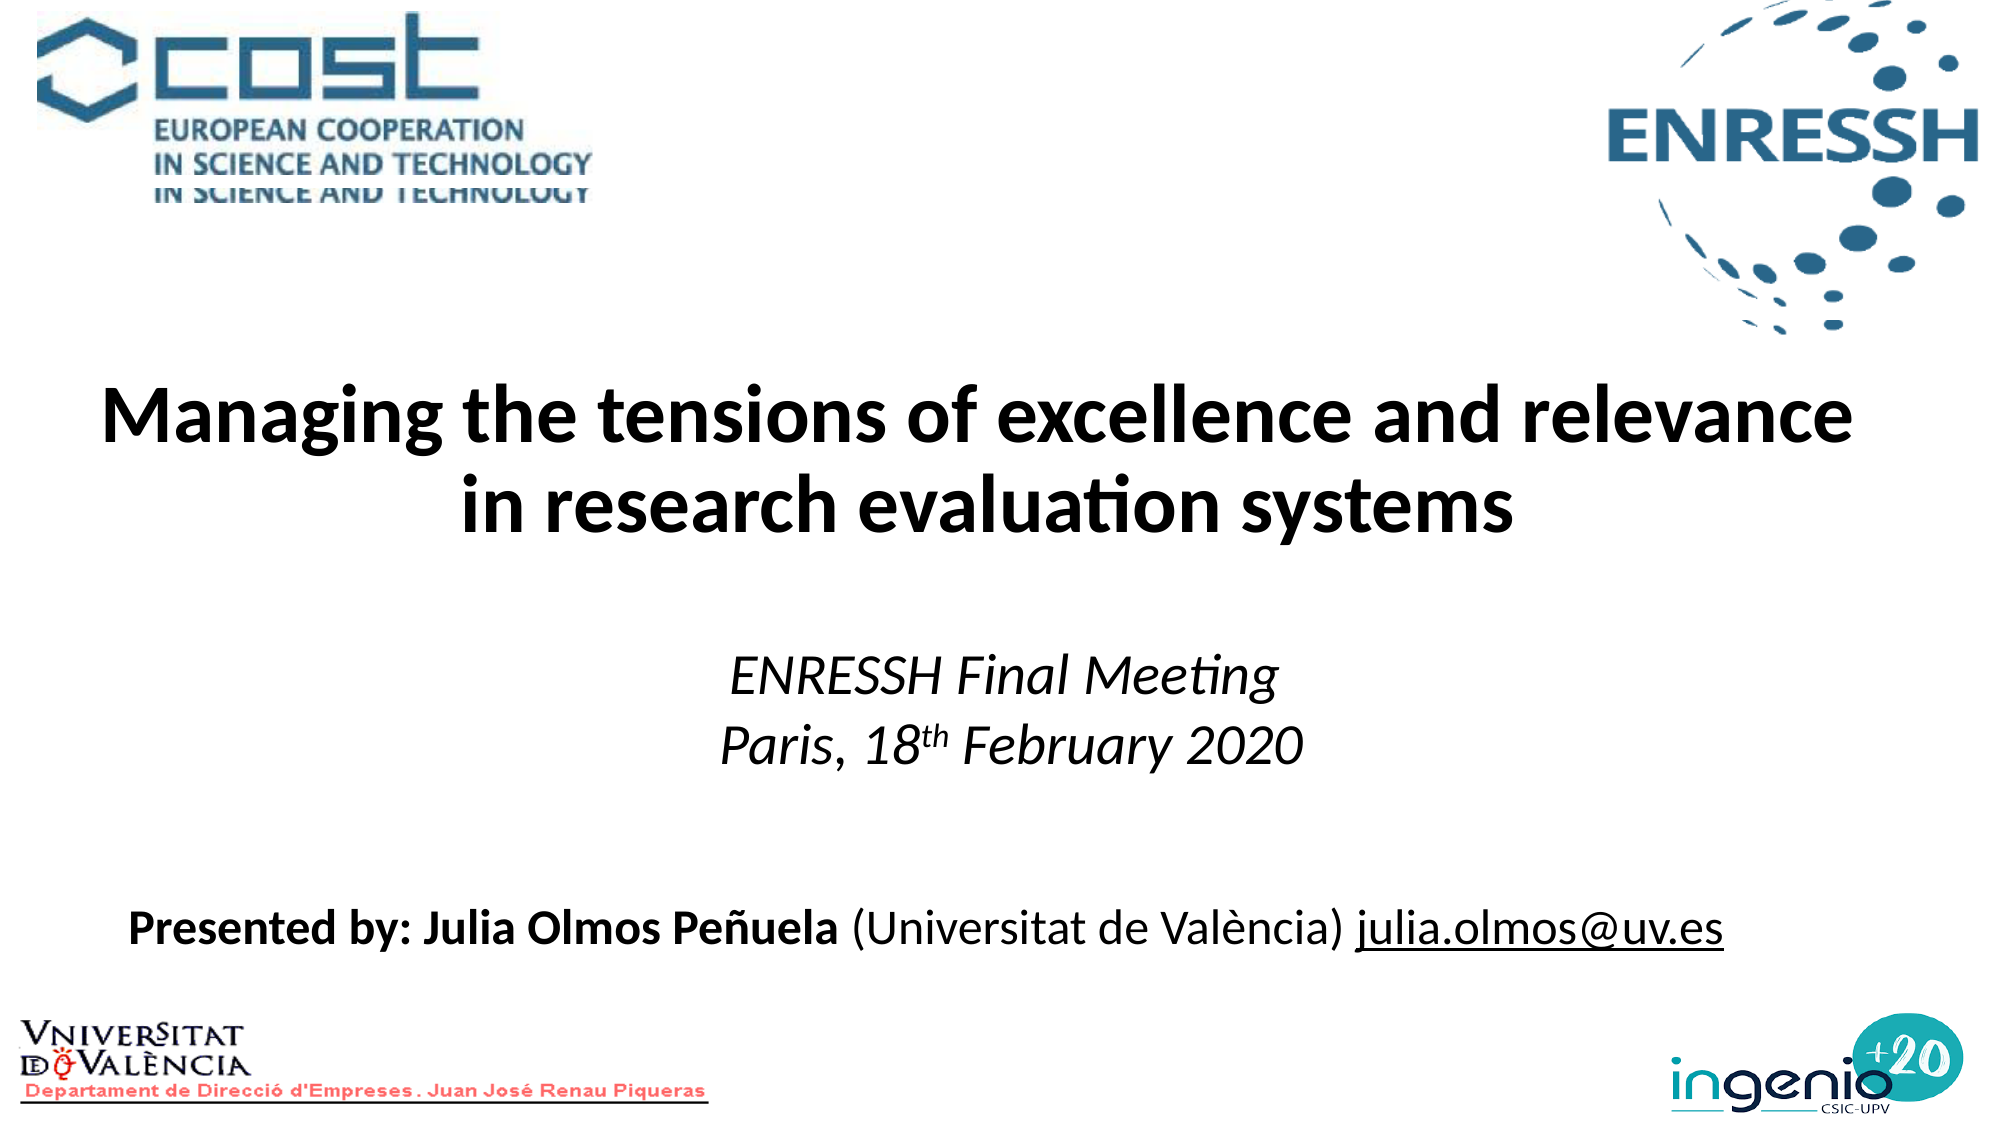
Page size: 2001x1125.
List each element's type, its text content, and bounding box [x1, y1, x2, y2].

picture [31, 0, 612, 216]
picture [1659, 998, 1977, 1125]
picture [1587, 0, 2000, 348]
text_box ENRESSH Final Meeting Paris, 18th February 2020 [113, 629, 1910, 784]
text_box Managing the tensions of excellence and relevance in research evaluation systems [81, 361, 1895, 561]
picture [0, 1005, 728, 1119]
text_box Presented by: Julia Olmos Peñuela (Universitat de València) julia.olmos@uv.es [113, 887, 1863, 1033]
